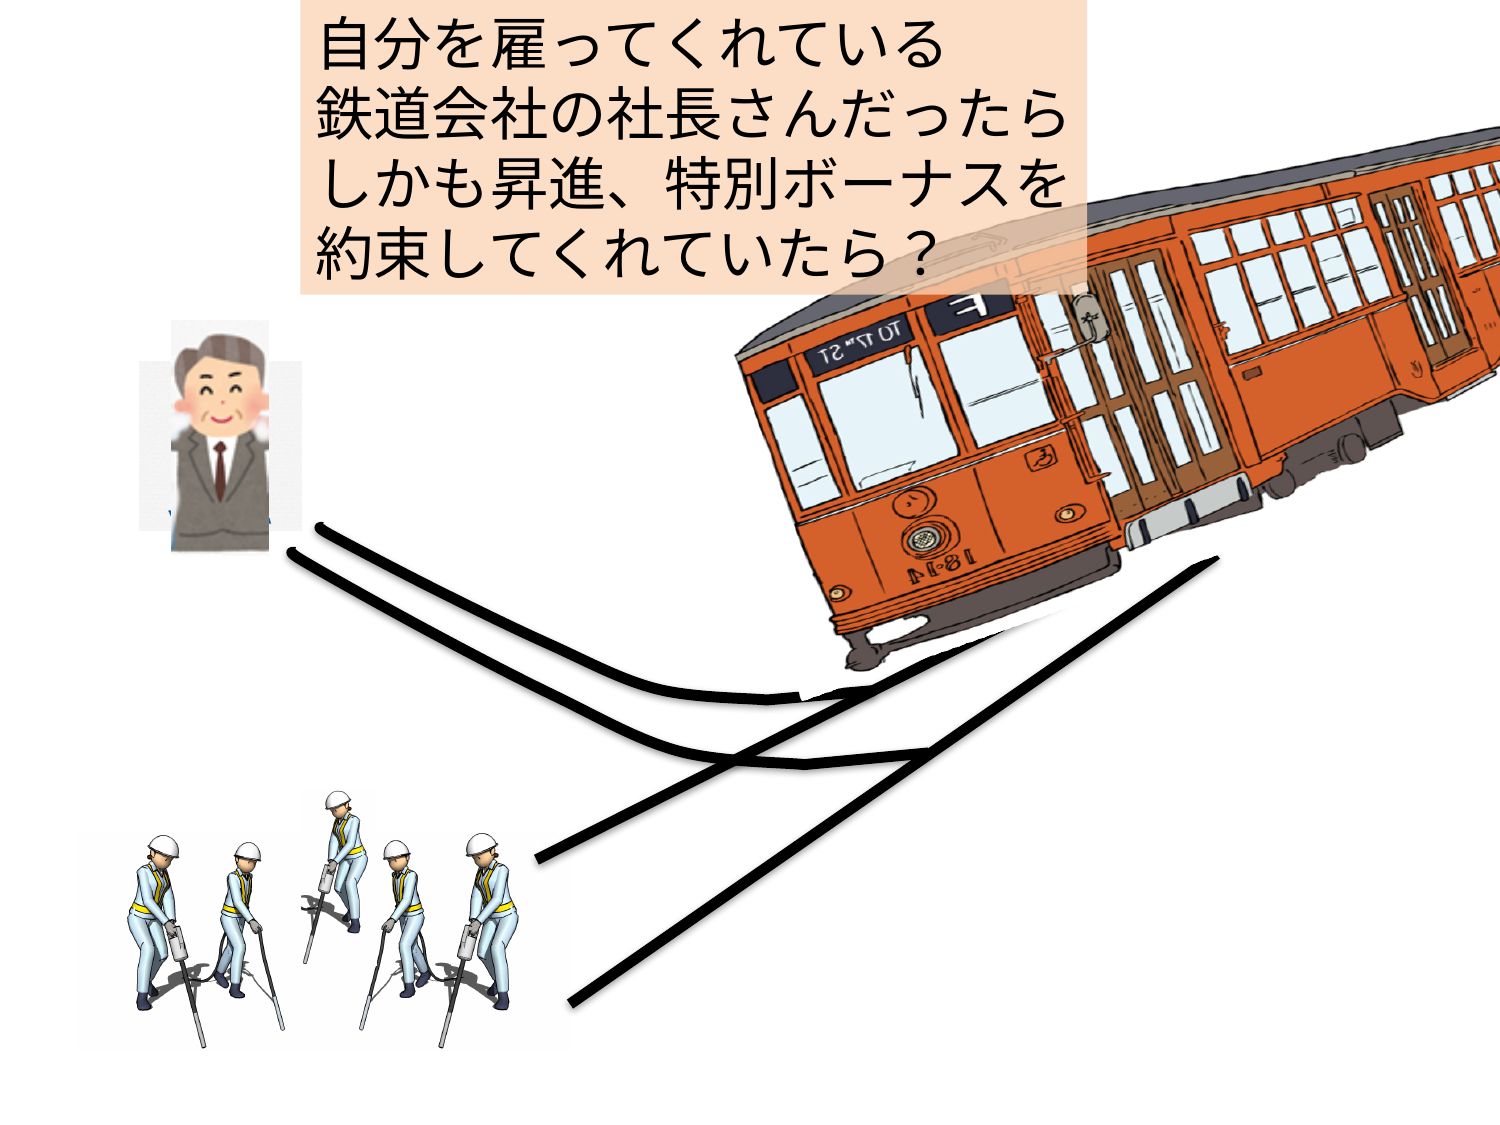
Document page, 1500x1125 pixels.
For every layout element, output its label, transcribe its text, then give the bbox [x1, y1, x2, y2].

picture [139, 319, 302, 556]
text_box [1123, 574, 1175, 860]
text_box [289, 550, 531, 687]
text_box [318, 525, 531, 624]
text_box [536, 539, 663, 860]
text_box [668, 455, 1119, 1103]
text_box 自分を雇ってくれている 鉄道会社の社長さんだったら しかも昇進、特別ボーナスを 約束してくれていたら？ [300, 0, 1088, 295]
picture [74, 789, 571, 1052]
picture [670, 31, 1500, 570]
